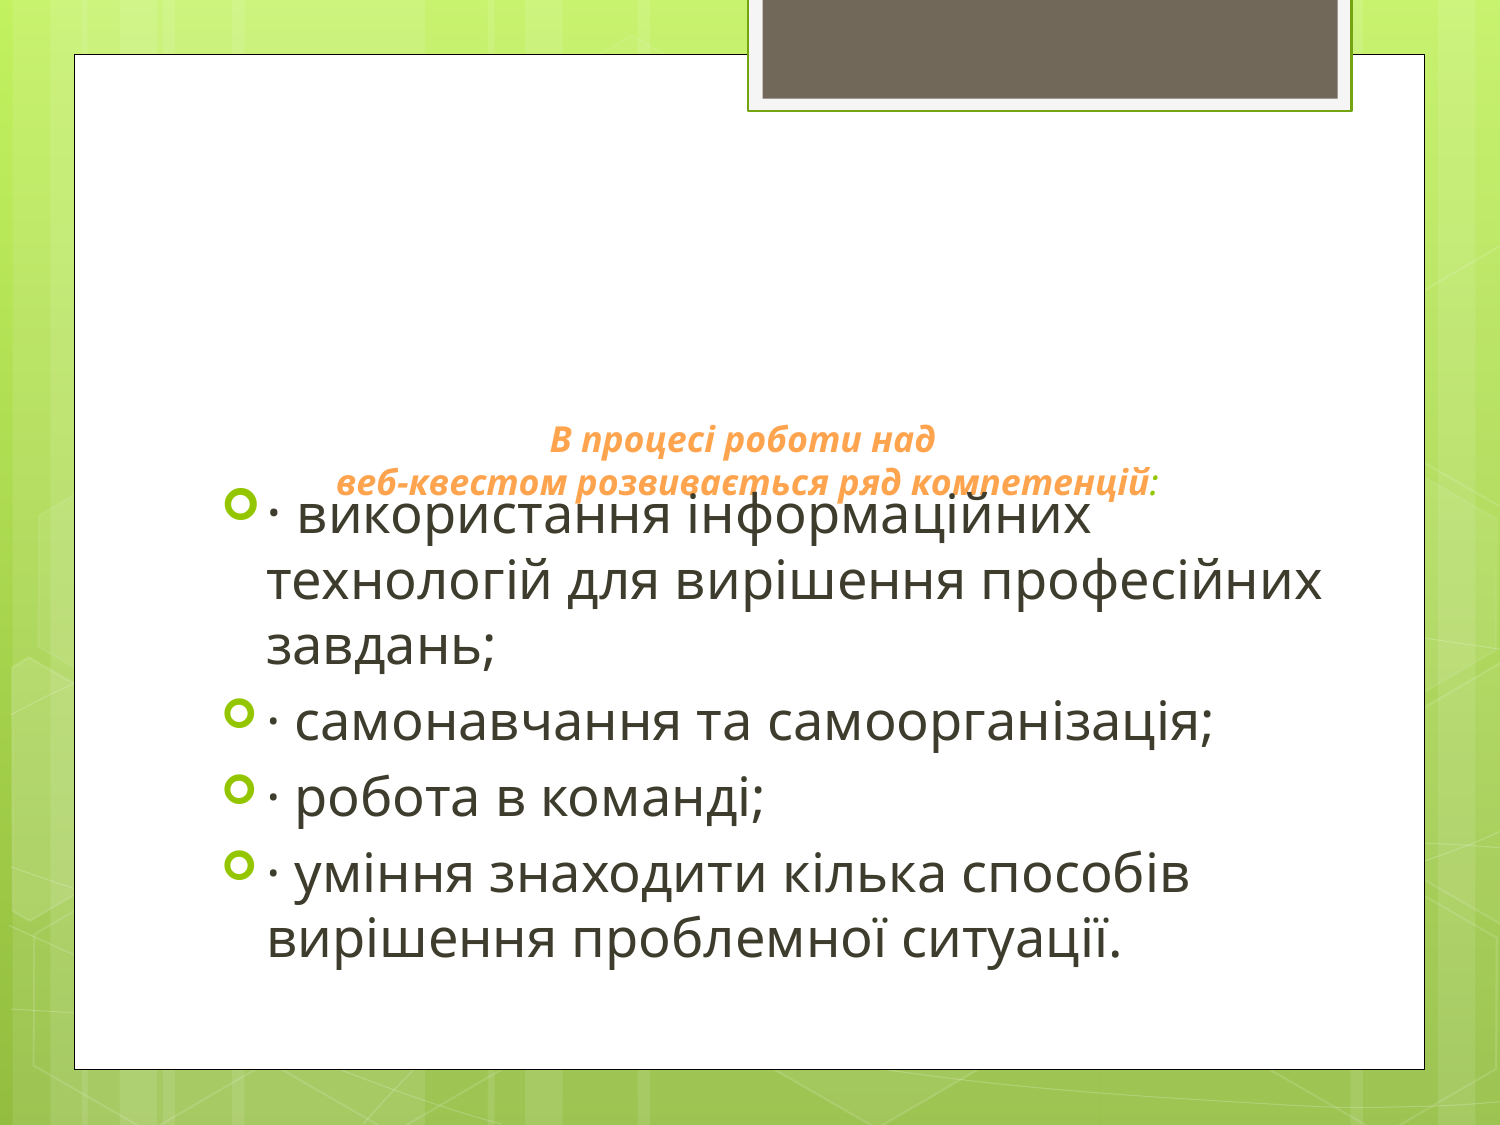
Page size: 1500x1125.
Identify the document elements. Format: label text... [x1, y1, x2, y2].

list · використання інформаційних технологій для вирішення професійних завдань; · самонавчання та самоорганізація; · робота в команді; · уміння знаходити кілька способів вирішення проблемної ситуації. [194, 468, 1353, 1071]
title В процесі роботи над веб-квестом розвивається ряд компетенцій: [171, 408, 1324, 597]
